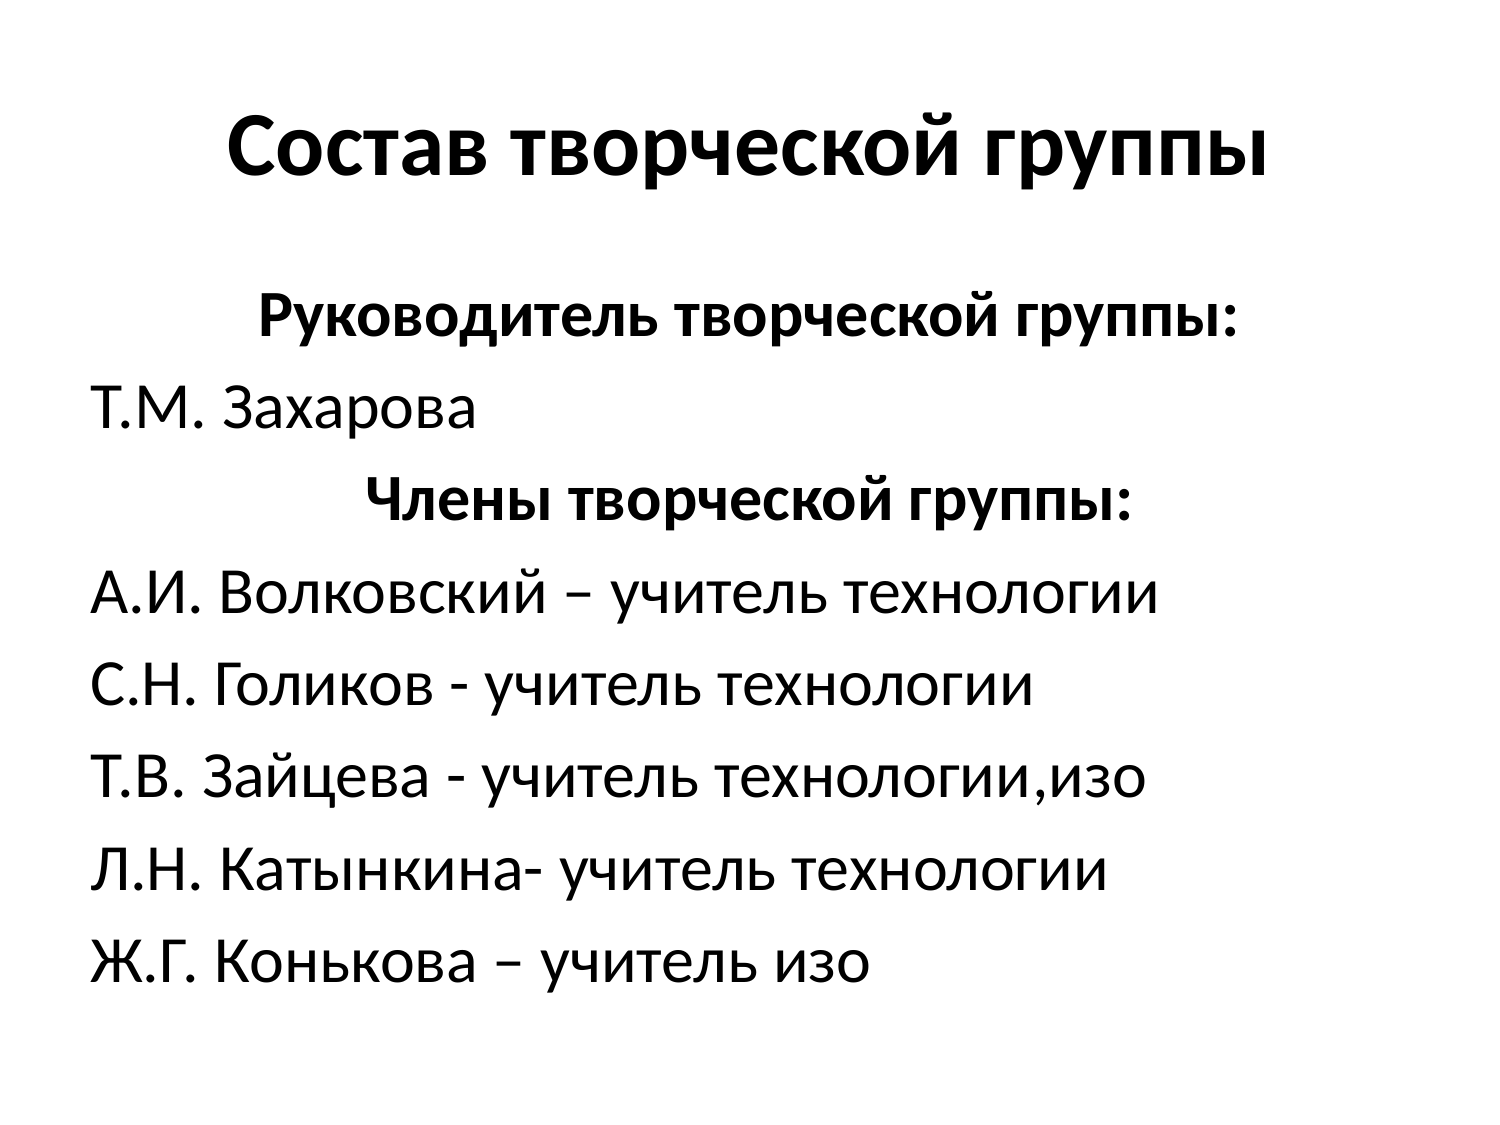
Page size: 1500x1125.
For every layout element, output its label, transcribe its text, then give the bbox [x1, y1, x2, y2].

title Состав творческой группы [75, 45, 1425, 233]
list Руководитель творческой группы: Т.М. Захарова Члены творческой группы: А.И. Волковский – учитель технологии С.Н. Голиков - учитель технологии Т.В. Зайцева - учитель технологии,изо Л.Н. Катынкина- учитель технологии Ж.Г. Конькова – учитель изо [75, 262, 1425, 1005]
